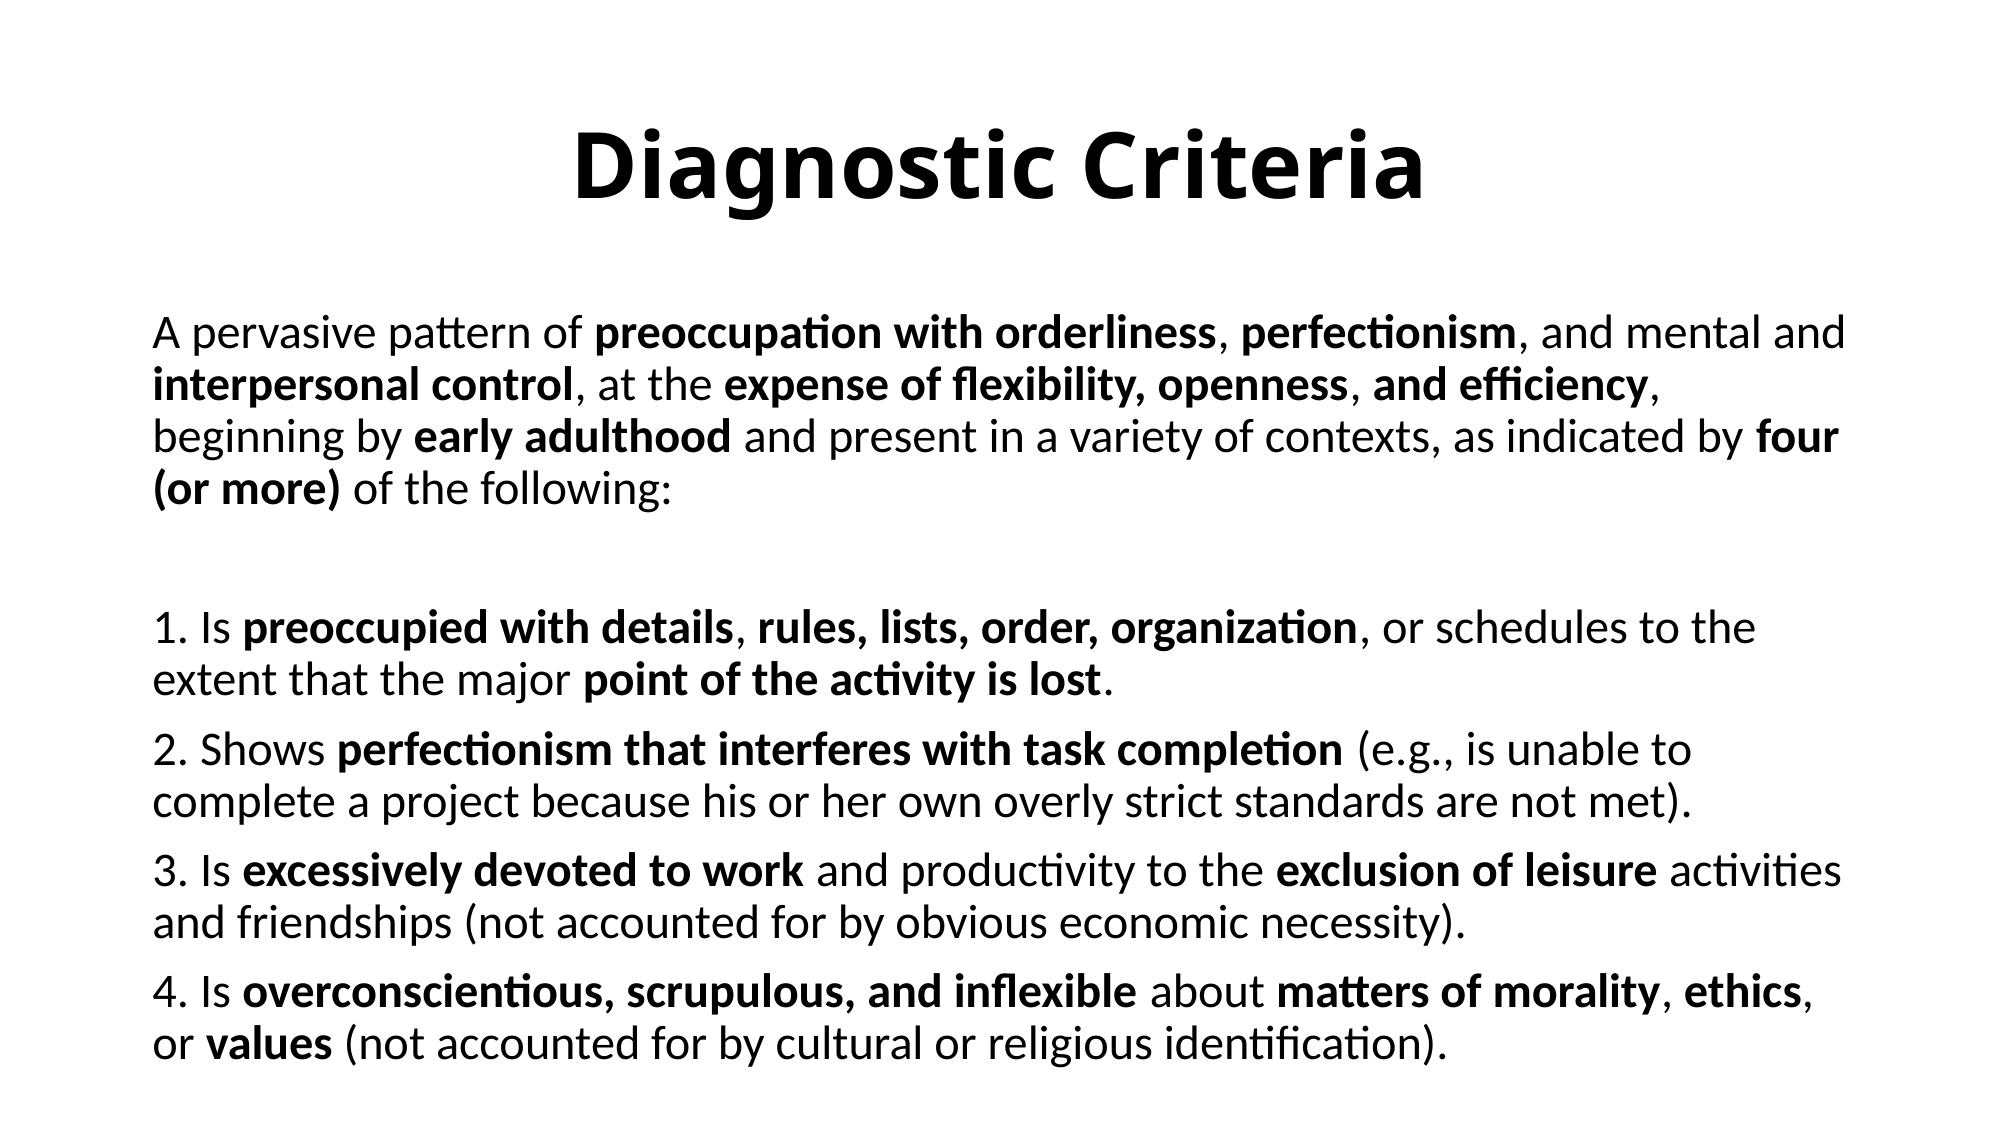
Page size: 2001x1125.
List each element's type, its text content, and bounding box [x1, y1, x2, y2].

title Diagnostic Criteria [137, 59, 1863, 278]
list A pervasive pattern of preoccupation with orderliness, perfectionism, and mental and interpersonal control, at the expense of flexibility, openness, and efficiency, beginning by early adulthood and present in a variety of contexts, as indicated by four (or more) of the following: 1. Is preoccupied with details, rules, lists, order, organization, or schedules to the extent that the major point of the activity is lost. 2. Shows perfectionism that interferes with task completion (e.g., is unable to complete a project because his or her own overly strict standards are not met). 3. Is excessively devoted to work and productivity to the exclusion of leisure activities and friendships (not accounted for by obvious economic necessity). 4. Is overconscientious, scrupulous, and inflexible about matters of morality, ethics, or values (not accounted for by cultural or religious identification). [137, 299, 1863, 1081]
